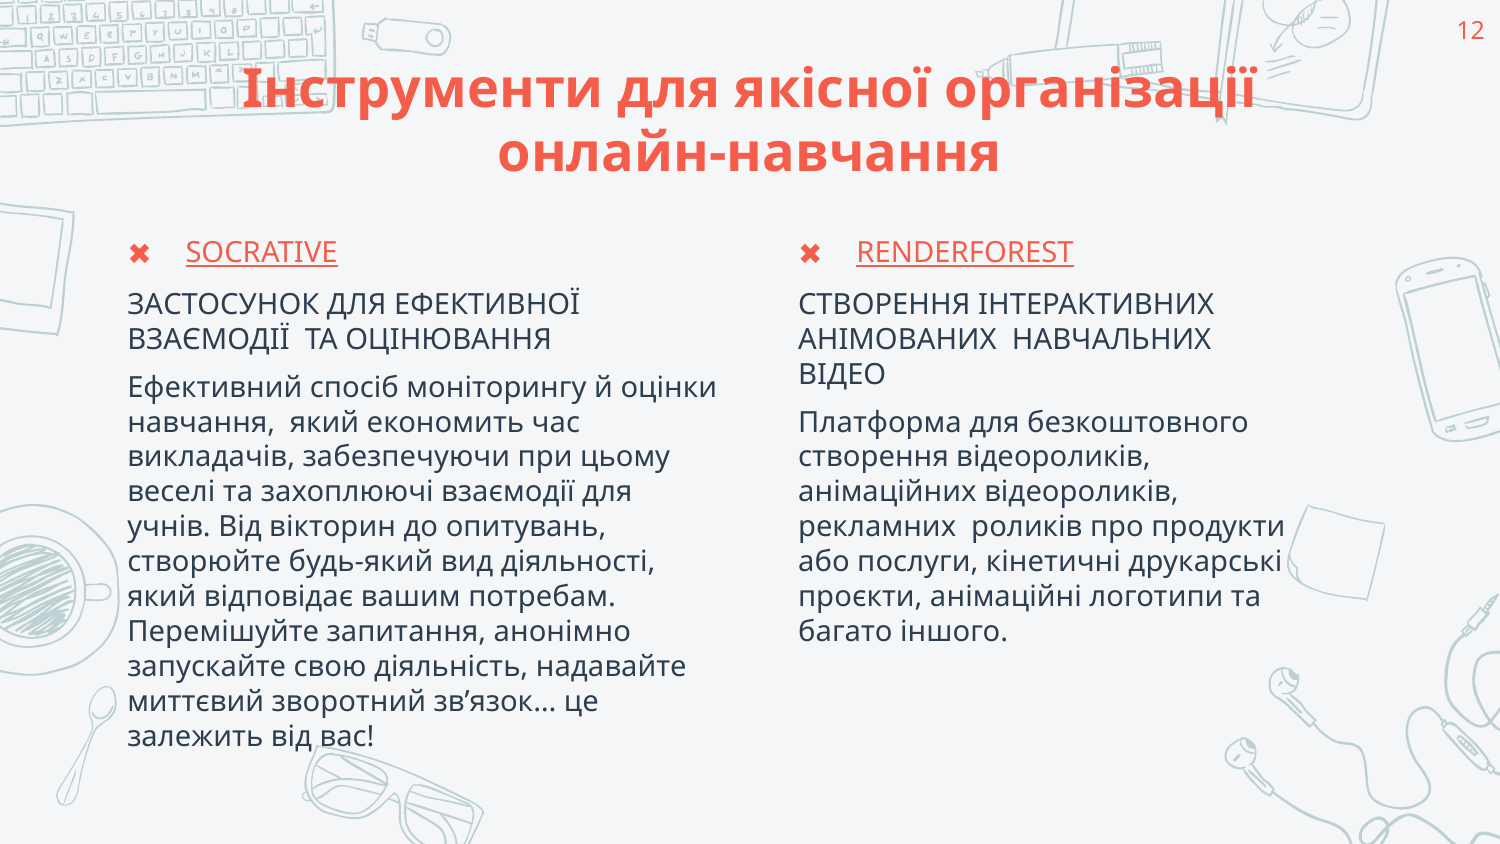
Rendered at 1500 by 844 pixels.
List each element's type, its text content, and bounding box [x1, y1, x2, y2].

list SOCRATIVE ЗАСТОСУНОК ДЛЯ ЕФЕКТИВНОЇ ВЗАЄМОДІЇ ТА ОЦІНЮВАННЯ Ефективний спосіб моніторингу й оцінки навчання, який економить час викладачів, забезпечуючи при цьому веселі та захоплюючі взаємодії для учнів. Від вікторин до опитувань, створюйте будь-який вид діяльності, який відповідає вашим потребам. Перемішуйте запитання, анонімно запускайте свою діяльність, надавайте миттєвий зворотний зв’язок… це залежить від вас! [95, 218, 734, 790]
title Інструменти для якісної організації онлайн-навчання [185, 102, 1315, 198]
list RENDERFOREST СТВОРЕННЯ ІНТЕРАКТИВНИХ АНІМОВАНИХ НАВЧАЛЬНИХ ВІДЕО Платформа для безкоштовного створення відеороликів, анімаційних відеороликів, рекламних роликів про продукти або послуги, кінетичні друкарські проєкти, анімаційні логотипи та багато іншого. [766, 218, 1315, 790]
slide_number 12 [1435, 0, 1500, 53]
